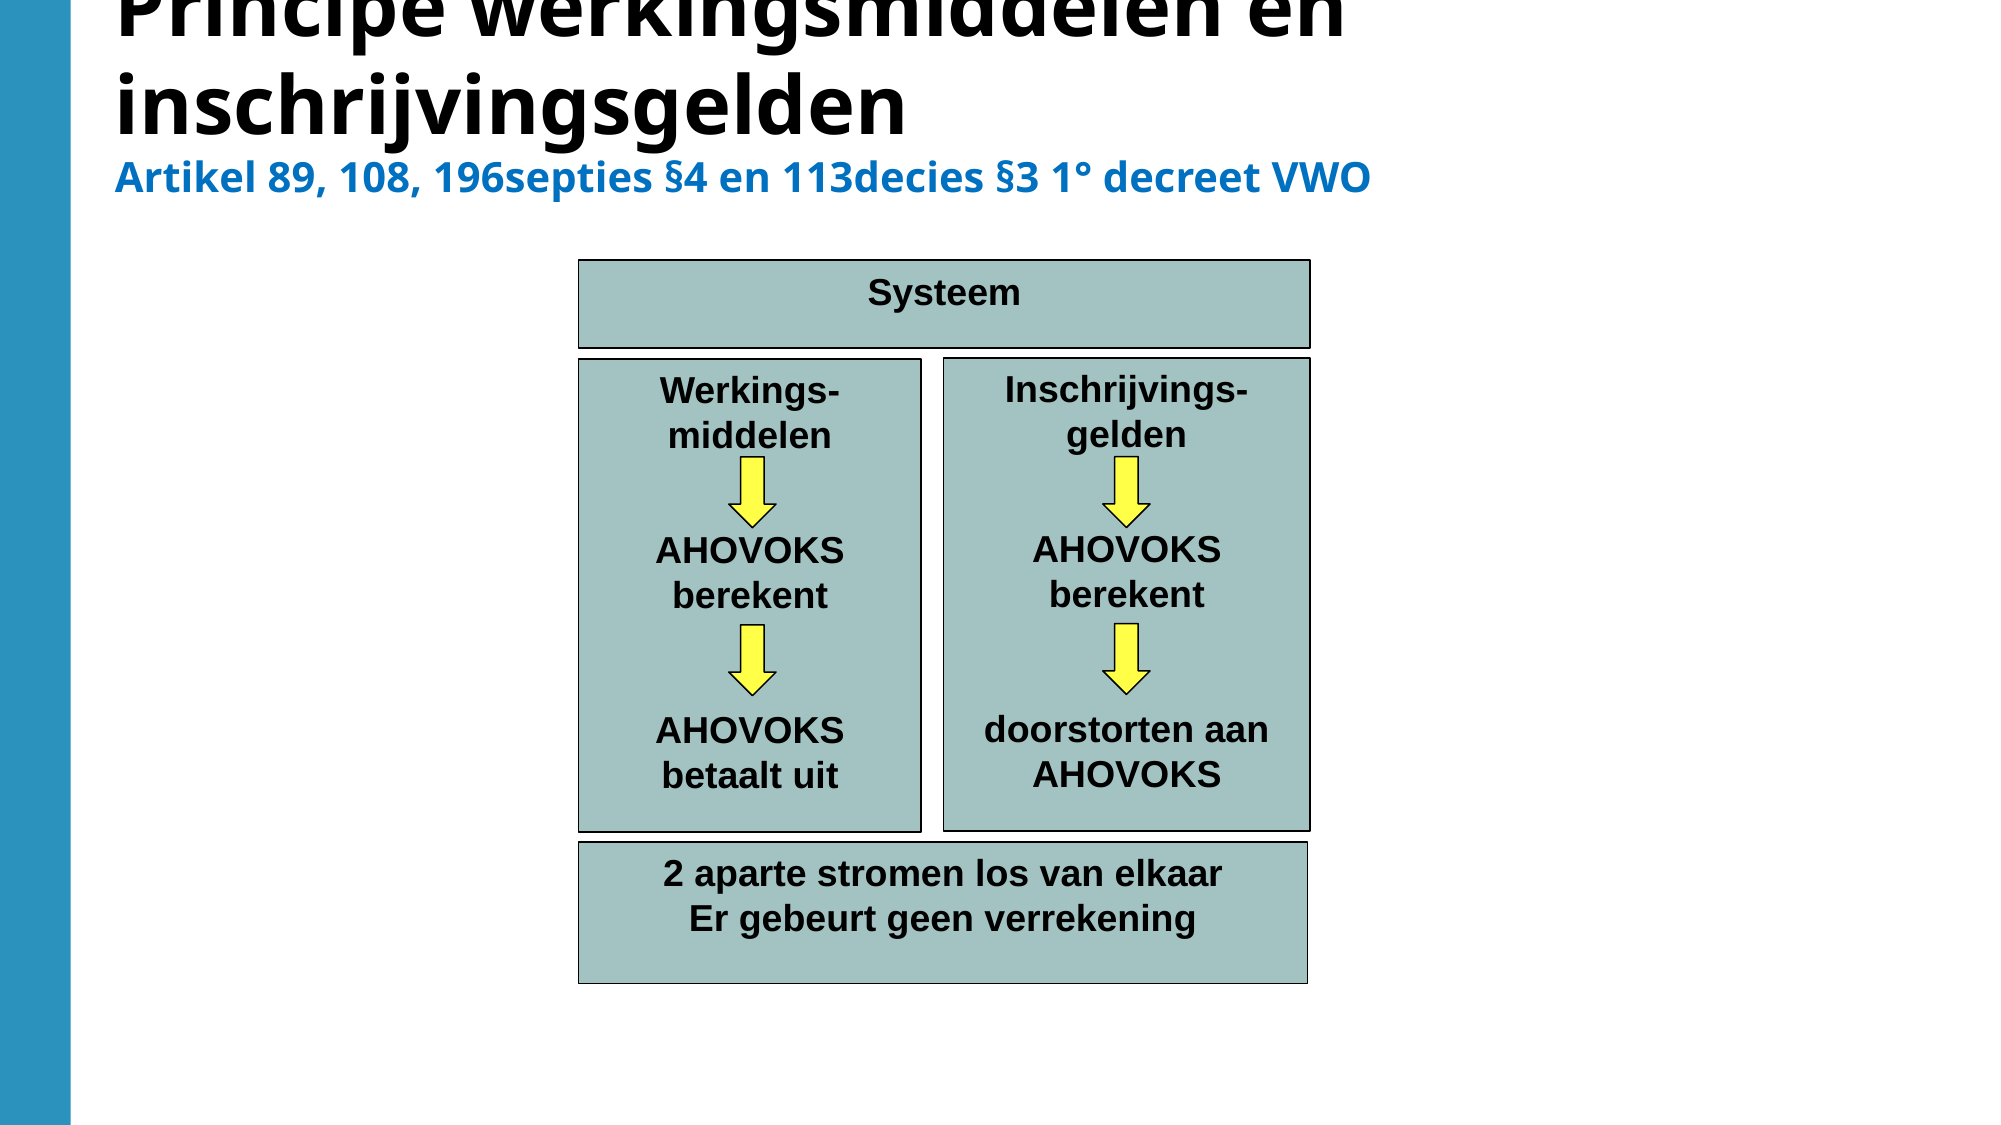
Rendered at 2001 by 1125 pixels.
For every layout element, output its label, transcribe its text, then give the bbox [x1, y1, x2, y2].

text_box Principe werkingsmiddelen en inschrijvingsgelden Artikel 89, 108, 196septies §4 en 113decies §3 1° decreet VWO [99, 20, 1961, 208]
text_box 2 aparte stromen los van elkaar Er gebeurt geen verrekening [578, 841, 1308, 984]
text_box [1102, 456, 1151, 528]
text_box Werkings-middelen AHOVOKS berekent AHOVOKS betaalt uit [578, 358, 922, 833]
text_box [1102, 623, 1151, 695]
text_box Systeem [578, 260, 1310, 349]
text_box Inschrijvings- gelden AHOVOKS berekent doorstorten aan AHOVOKS [943, 357, 1310, 832]
text_box [728, 456, 777, 528]
text_box [728, 624, 777, 696]
list [324, 326, 1675, 1012]
